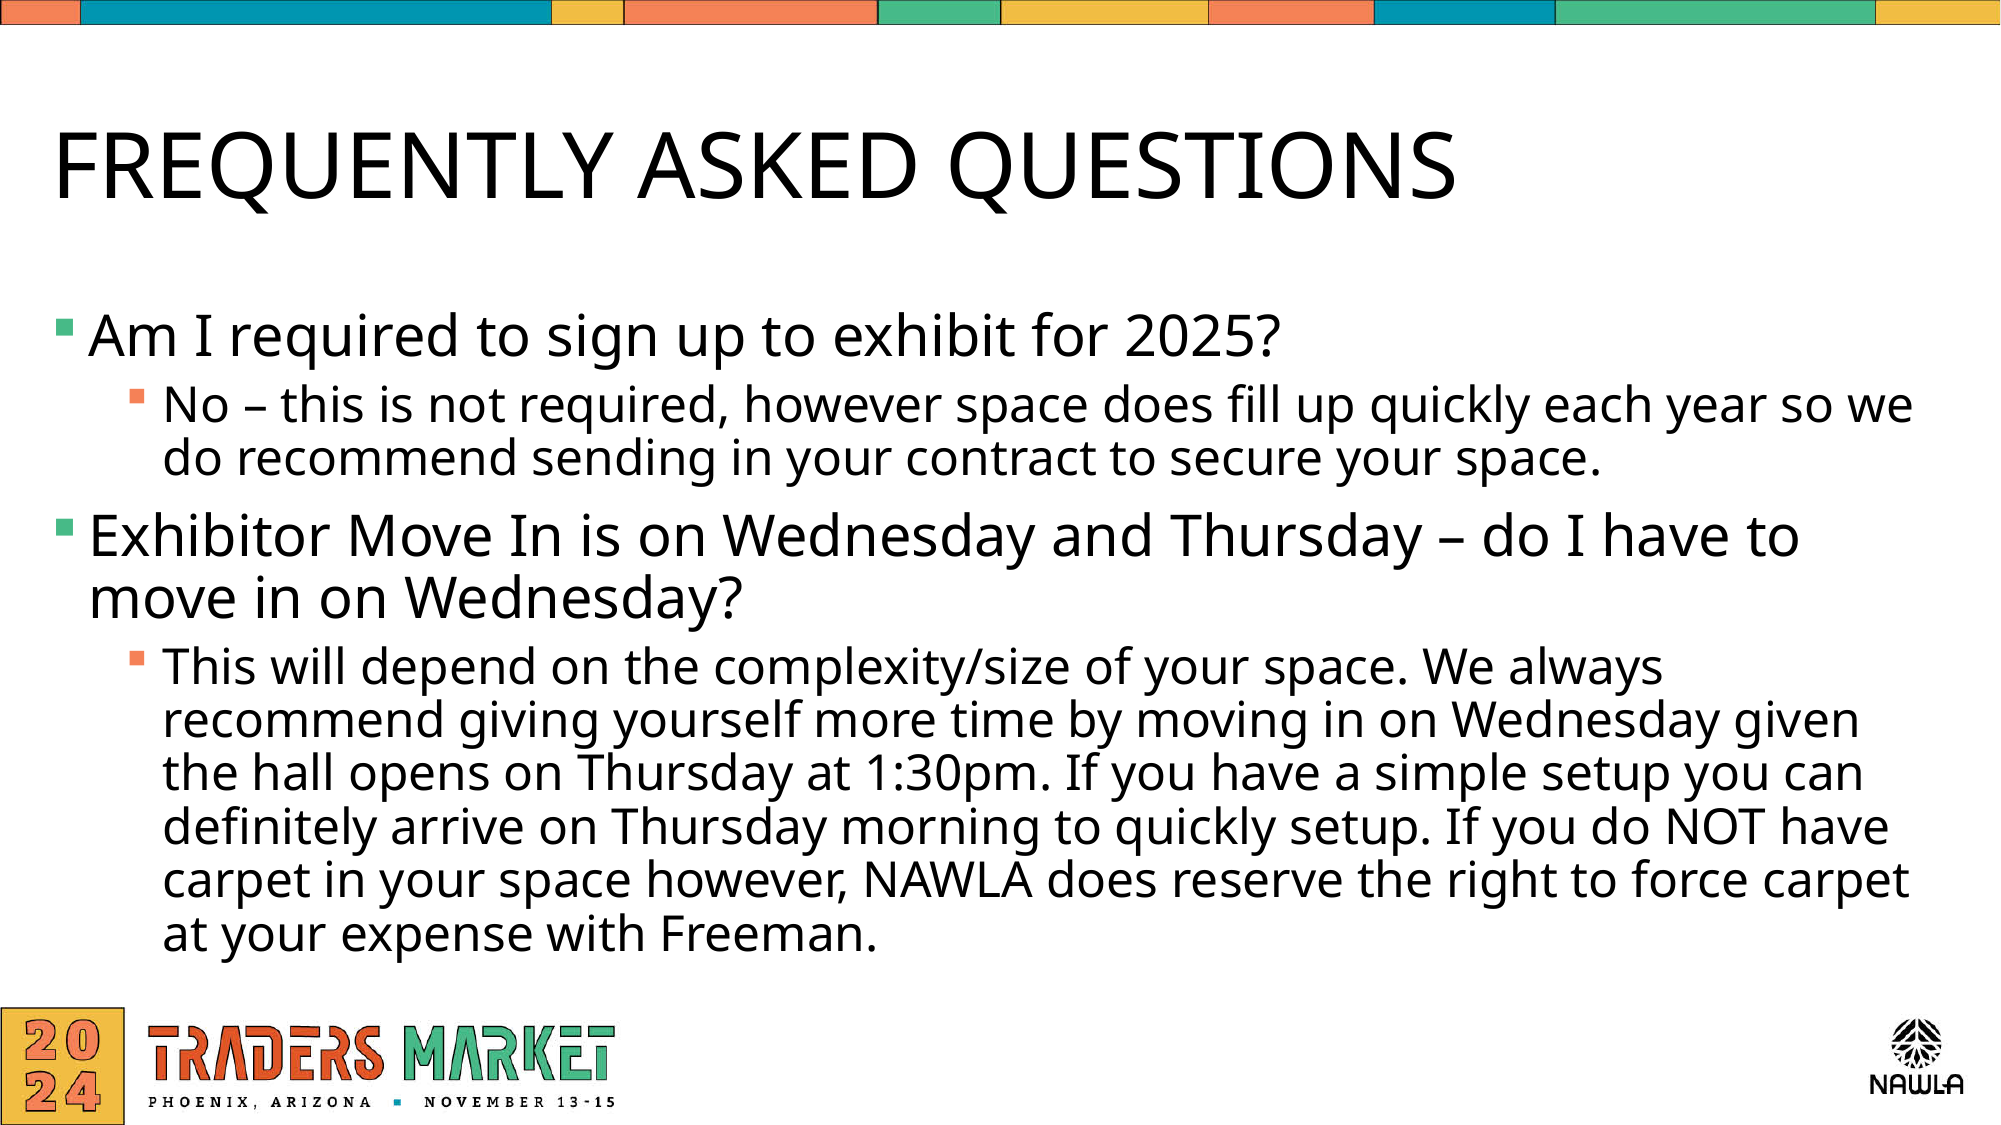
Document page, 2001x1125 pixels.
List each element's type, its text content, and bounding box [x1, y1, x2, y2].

list Am I required to sign up to exhibit for 2025? No – this is not required, however space does fill up quickly each year so we do recommend sending in your contract to secure your space. Exhibitor Move In is on Wednesday and Thursday – do I have to move in on Wednesday? This will depend on the complexity/size of your space. We always recommend giving yourself more time by moving in on Wednesday given the hall opens on Thursday at 1:30pm. If you have a simple setup you can definitely arrive on Thursday morning to quickly setup. If you do NOT have carpet in your space however, NAWLA does reserve the right to force carpet at your expense with Freeman. [36, 299, 1946, 973]
title FREQUENTLY ASKED QUESTIONS [36, 59, 1946, 278]
picture [0, 0, 2001, 1125]
picture [85, 0, 547, 4]
